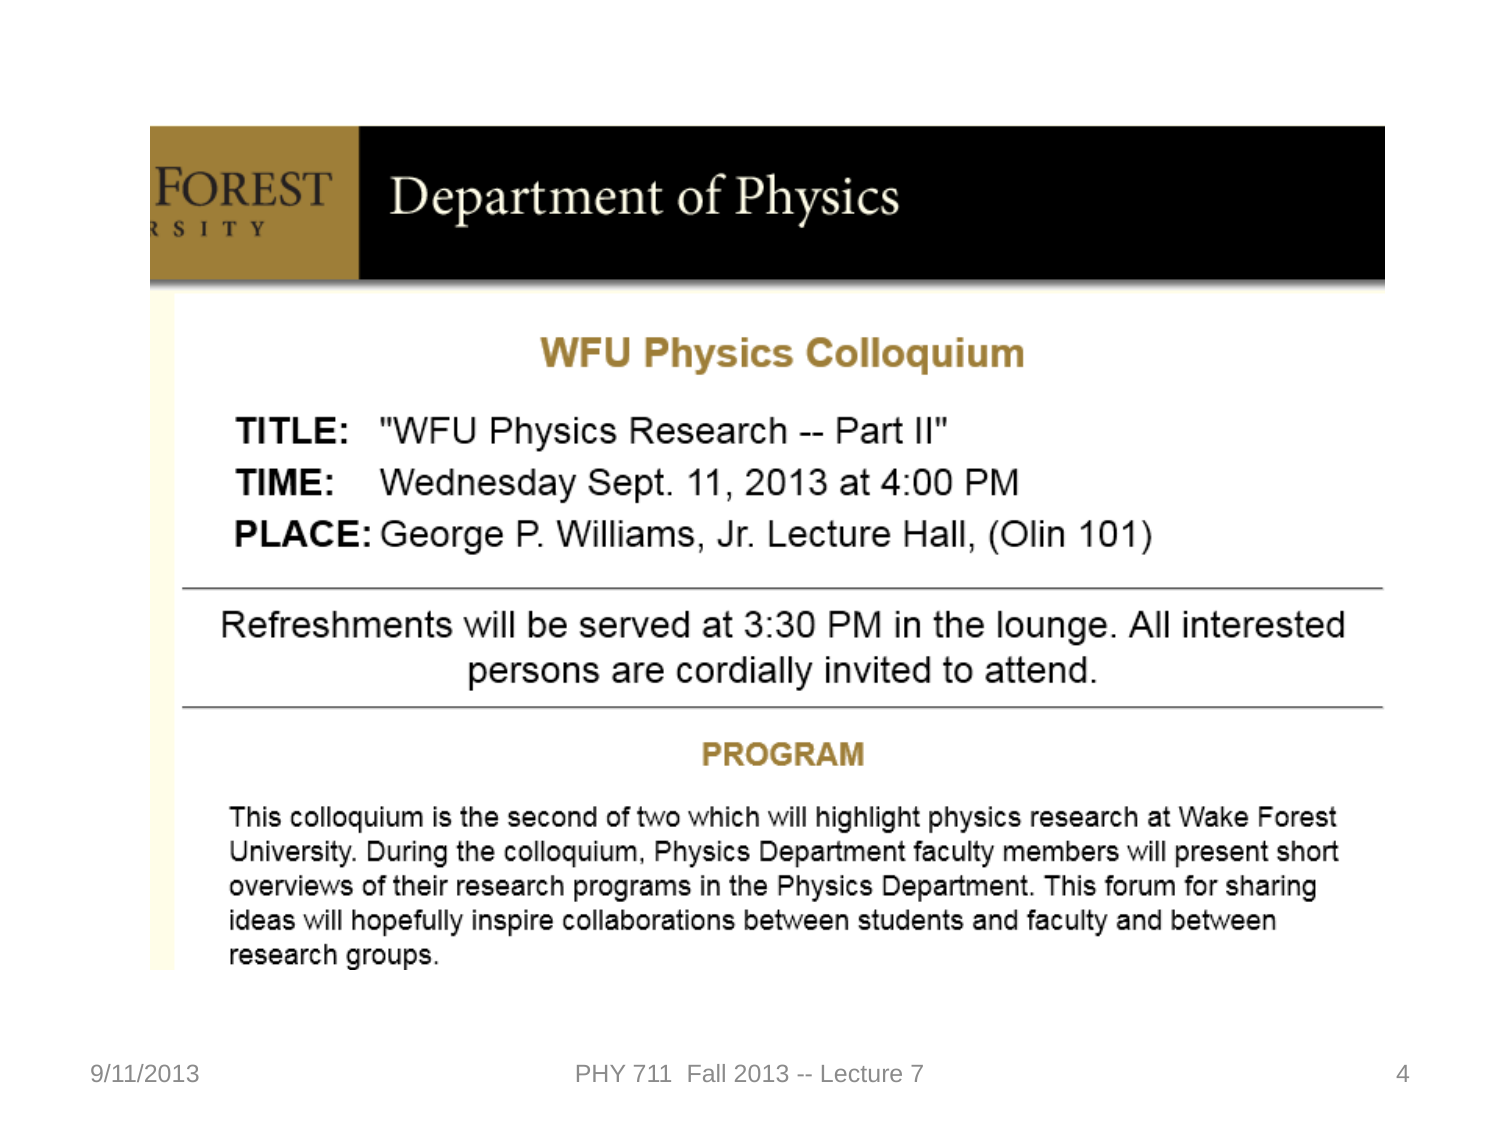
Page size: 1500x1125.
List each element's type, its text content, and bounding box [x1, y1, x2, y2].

footer PHY 711 Fall 2013 -- Lecture 7 [512, 1042, 988, 1103]
slide_number 4 [1074, 1042, 1425, 1103]
picture [149, 124, 1386, 971]
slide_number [75, 1042, 425, 1103]
